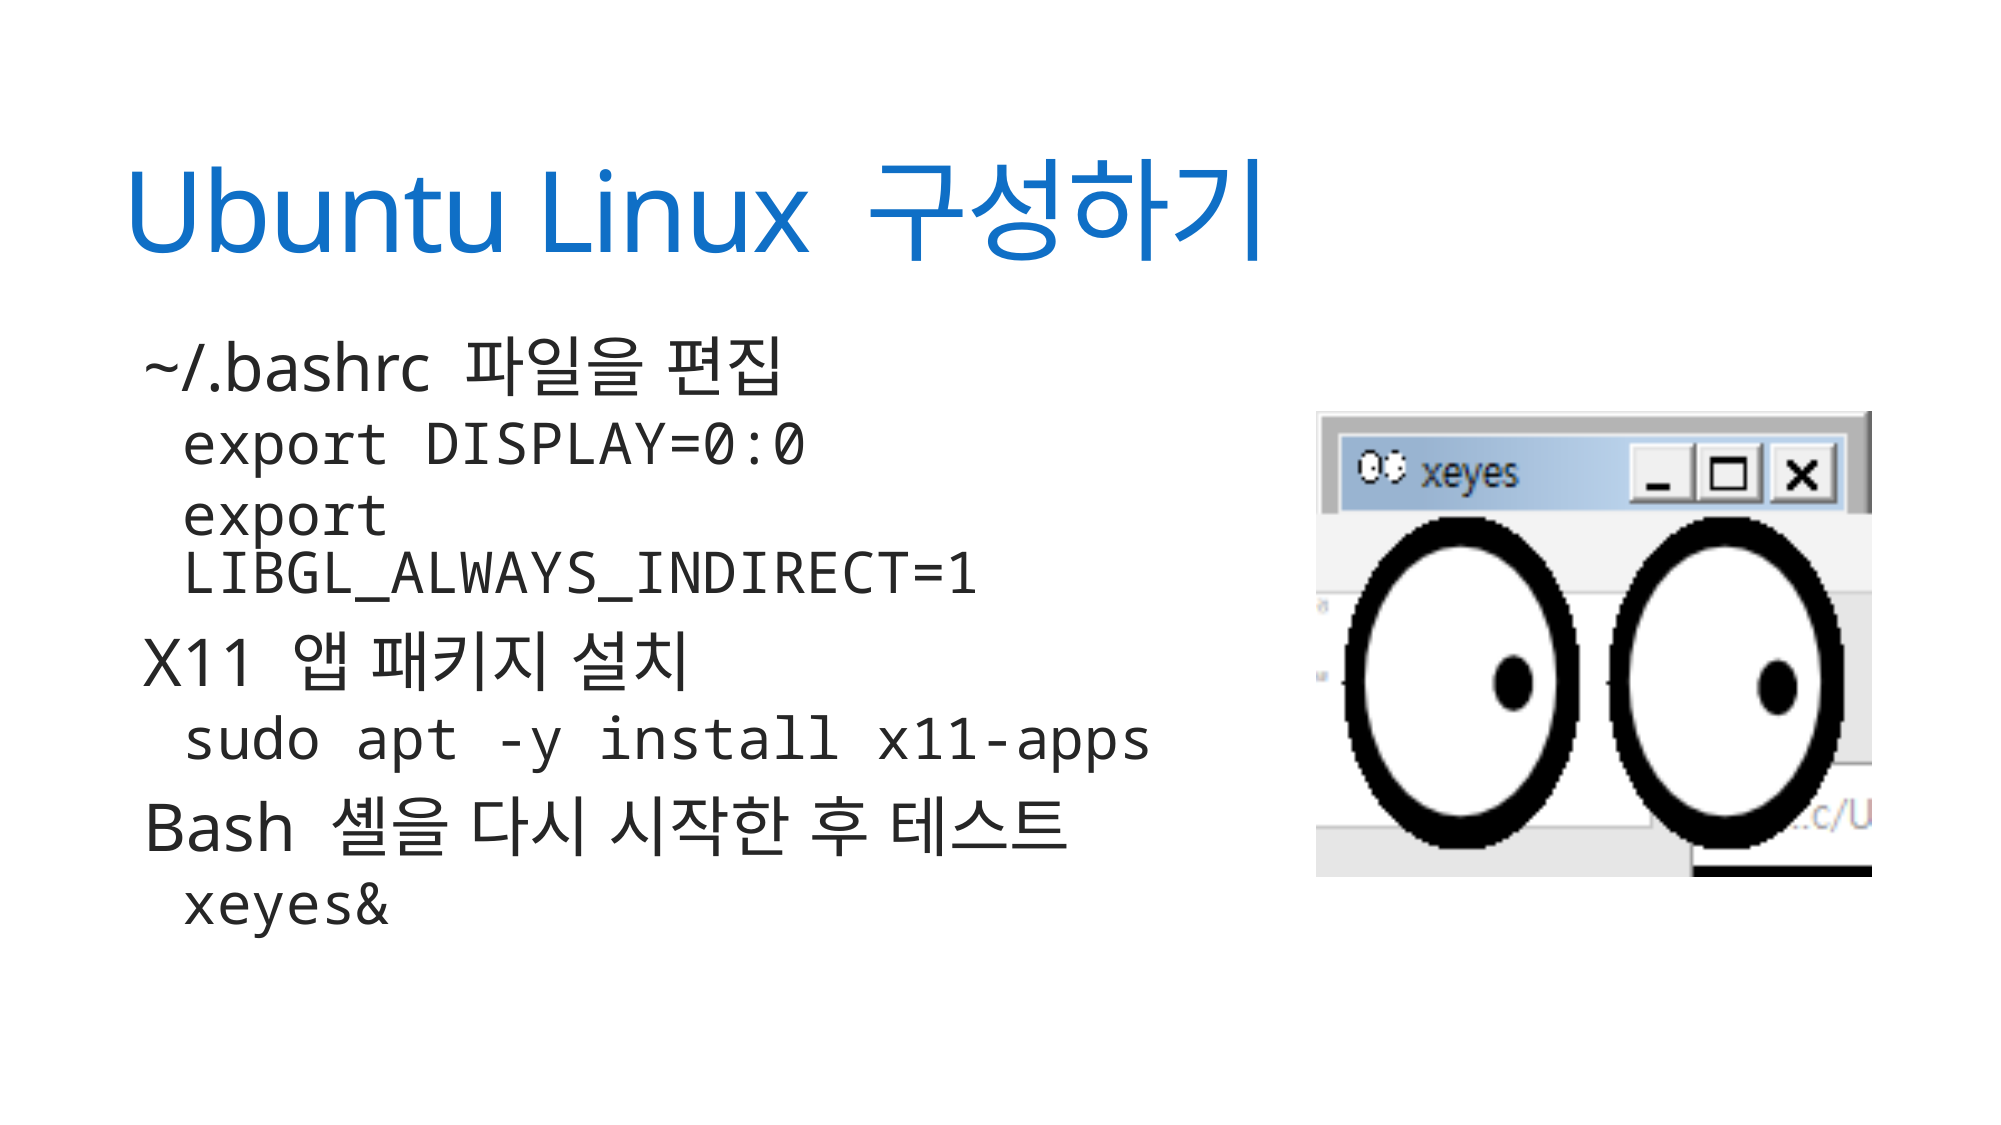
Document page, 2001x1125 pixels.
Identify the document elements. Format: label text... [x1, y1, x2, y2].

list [1316, 411, 1872, 877]
title Ubuntu Linux 구성하기 [107, 81, 1875, 354]
list ~/.bashrc 파일을 편집 export DISPLAY=0:0 export LIBGL_ALWAYS_INDIRECT=1 X11 앱 패키지 설치 sudo apt -y install x11-apps Bash 셸을 다시 시작한 후 테스트 xeyes& [111, 329, 1239, 948]
